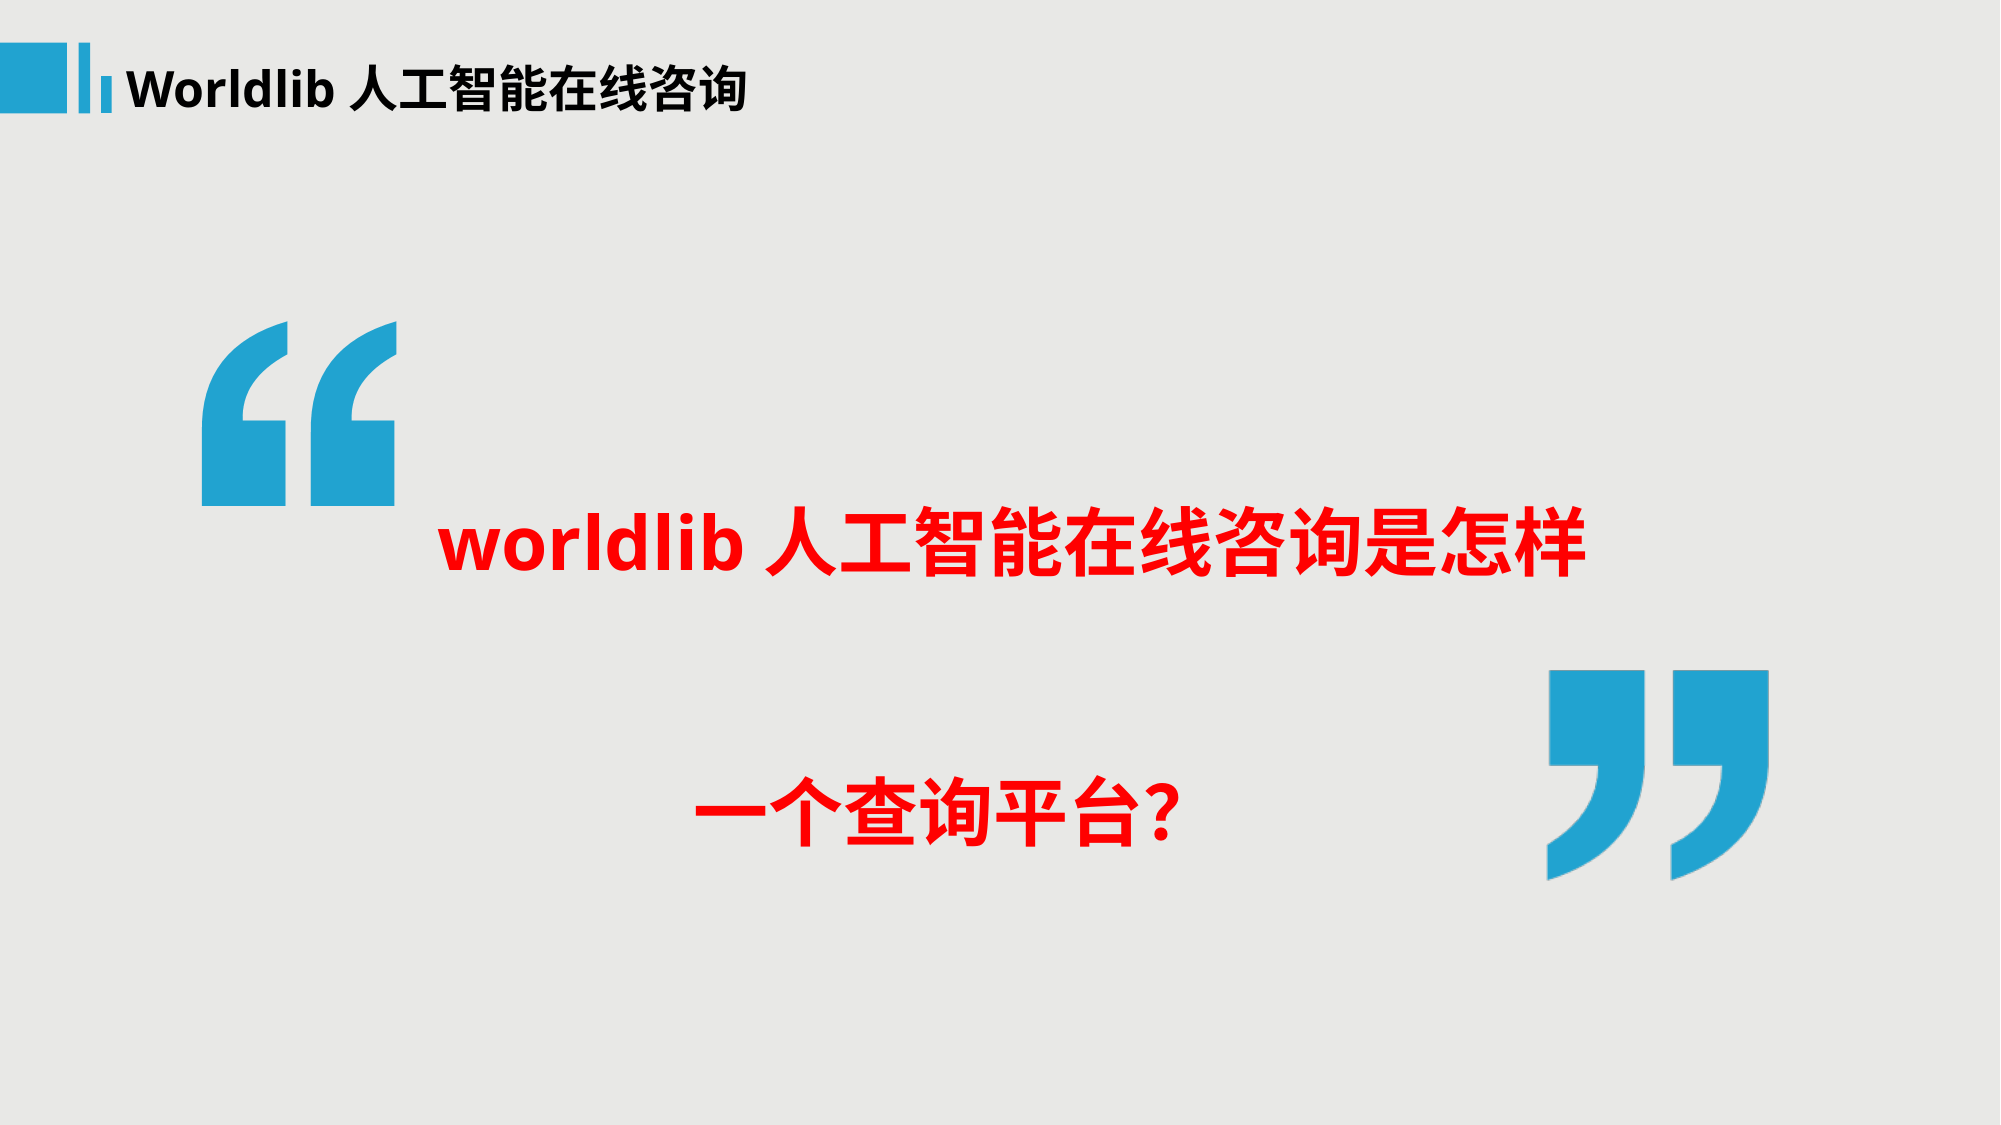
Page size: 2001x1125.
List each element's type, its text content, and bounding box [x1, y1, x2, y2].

text_box [99, 74, 111, 115]
text_box [77, 41, 92, 116]
text_box [0, 41, 69, 116]
picture [1531, 656, 1796, 890]
text_box Worldlib人工智能在线咨询 [111, 49, 811, 125]
picture [174, 313, 423, 527]
text_box worldlib人工智能在线咨询是怎样 一个查询平台？ [422, 488, 1620, 864]
